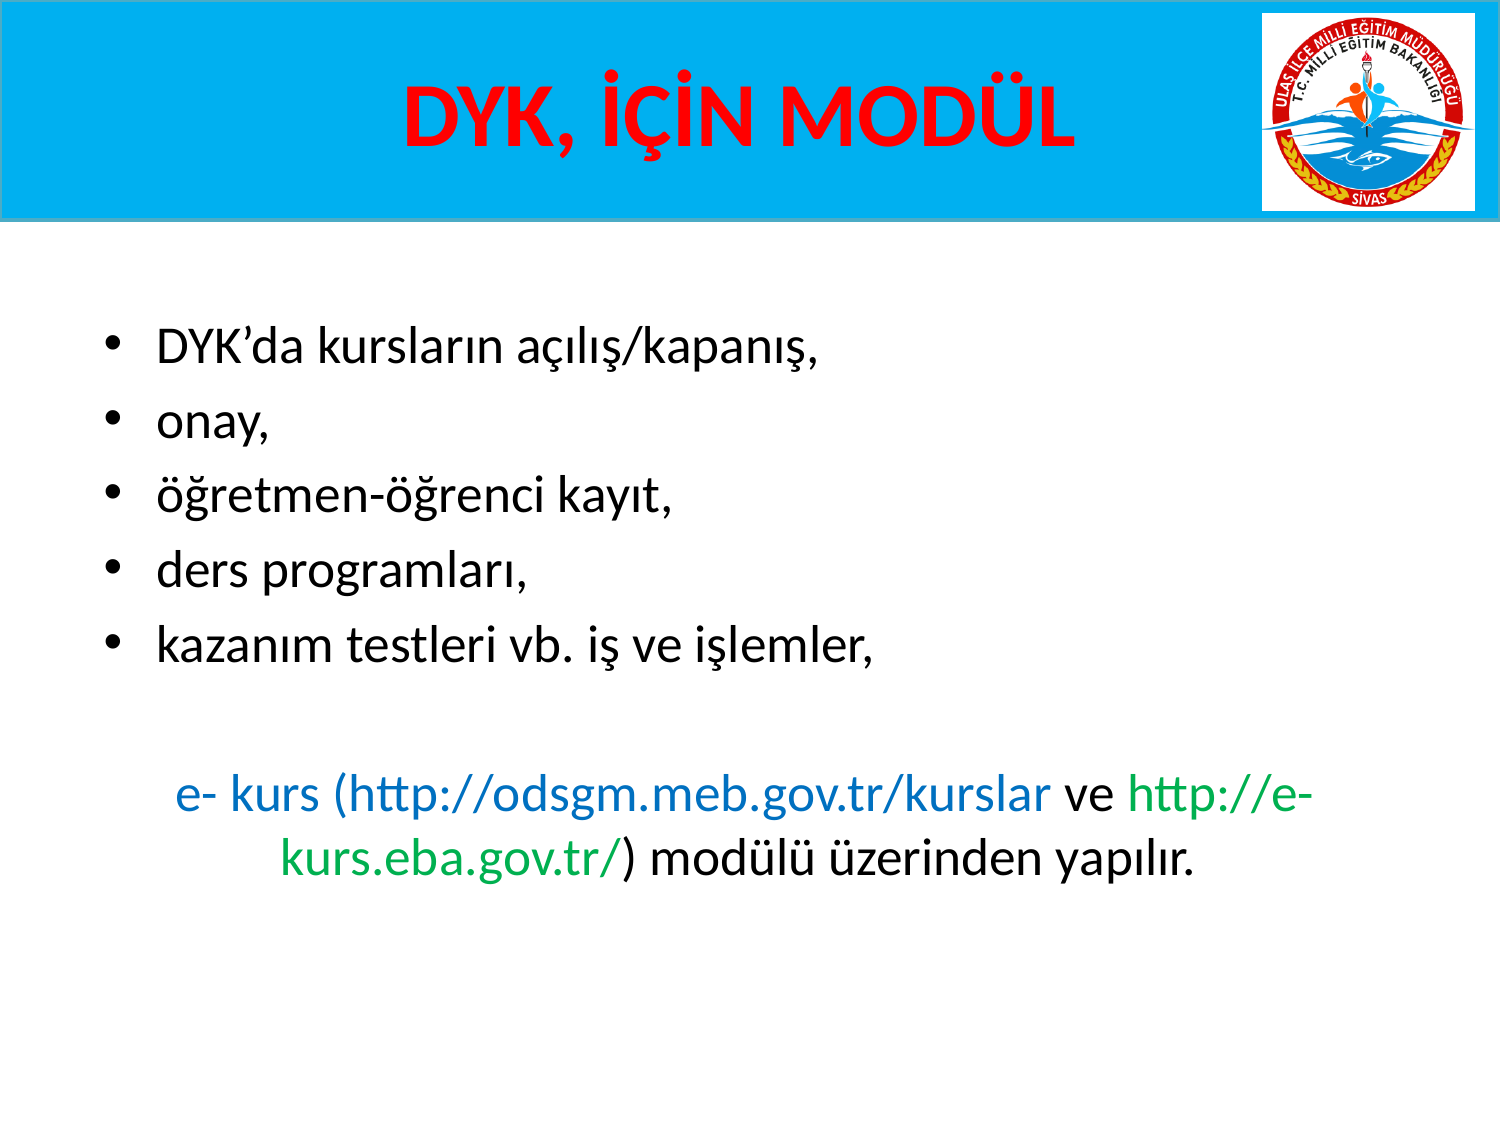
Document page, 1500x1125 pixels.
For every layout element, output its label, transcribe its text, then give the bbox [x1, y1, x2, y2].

list DYK’da kursların açılış/kapanış, onay, öğretmen-öğrenci kayıt, ders programları, kazanım testleri vb. iş ve işlemler, e- kurs (http://odsgm.meb.gov.tr/kurslar ve http://e-kurs.eba.gov.tr/) modülü üzerinden yapılır. [88, 302, 1402, 899]
title DYK, İÇİN MODÜL [0, 0, 1500, 222]
picture [1263, 14, 1474, 210]
